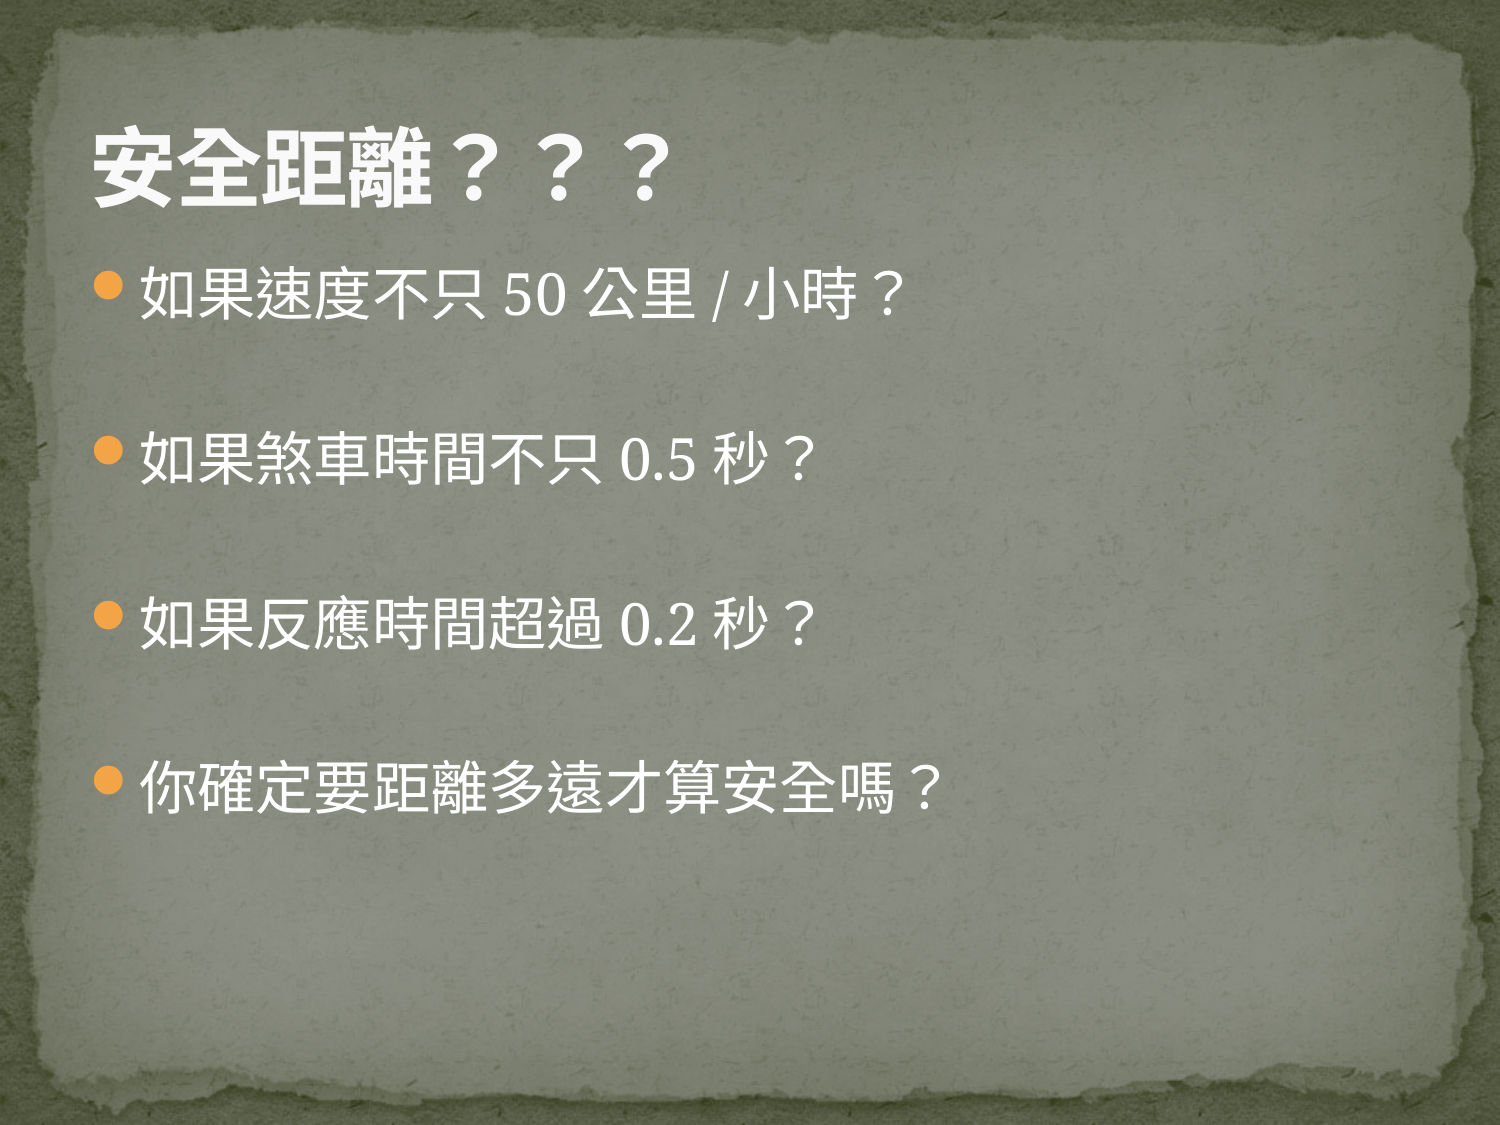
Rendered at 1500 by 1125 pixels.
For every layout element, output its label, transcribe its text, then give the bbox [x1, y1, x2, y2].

list 如果速度不只50公里/小時？ 如果煞車時間不只0.5秒？ 如果反應時間超過0.2秒？ 你確定要距離多遠才算安全嗎？ [75, 249, 1425, 1000]
title 安全距離？？？ [74, 24, 1425, 225]
